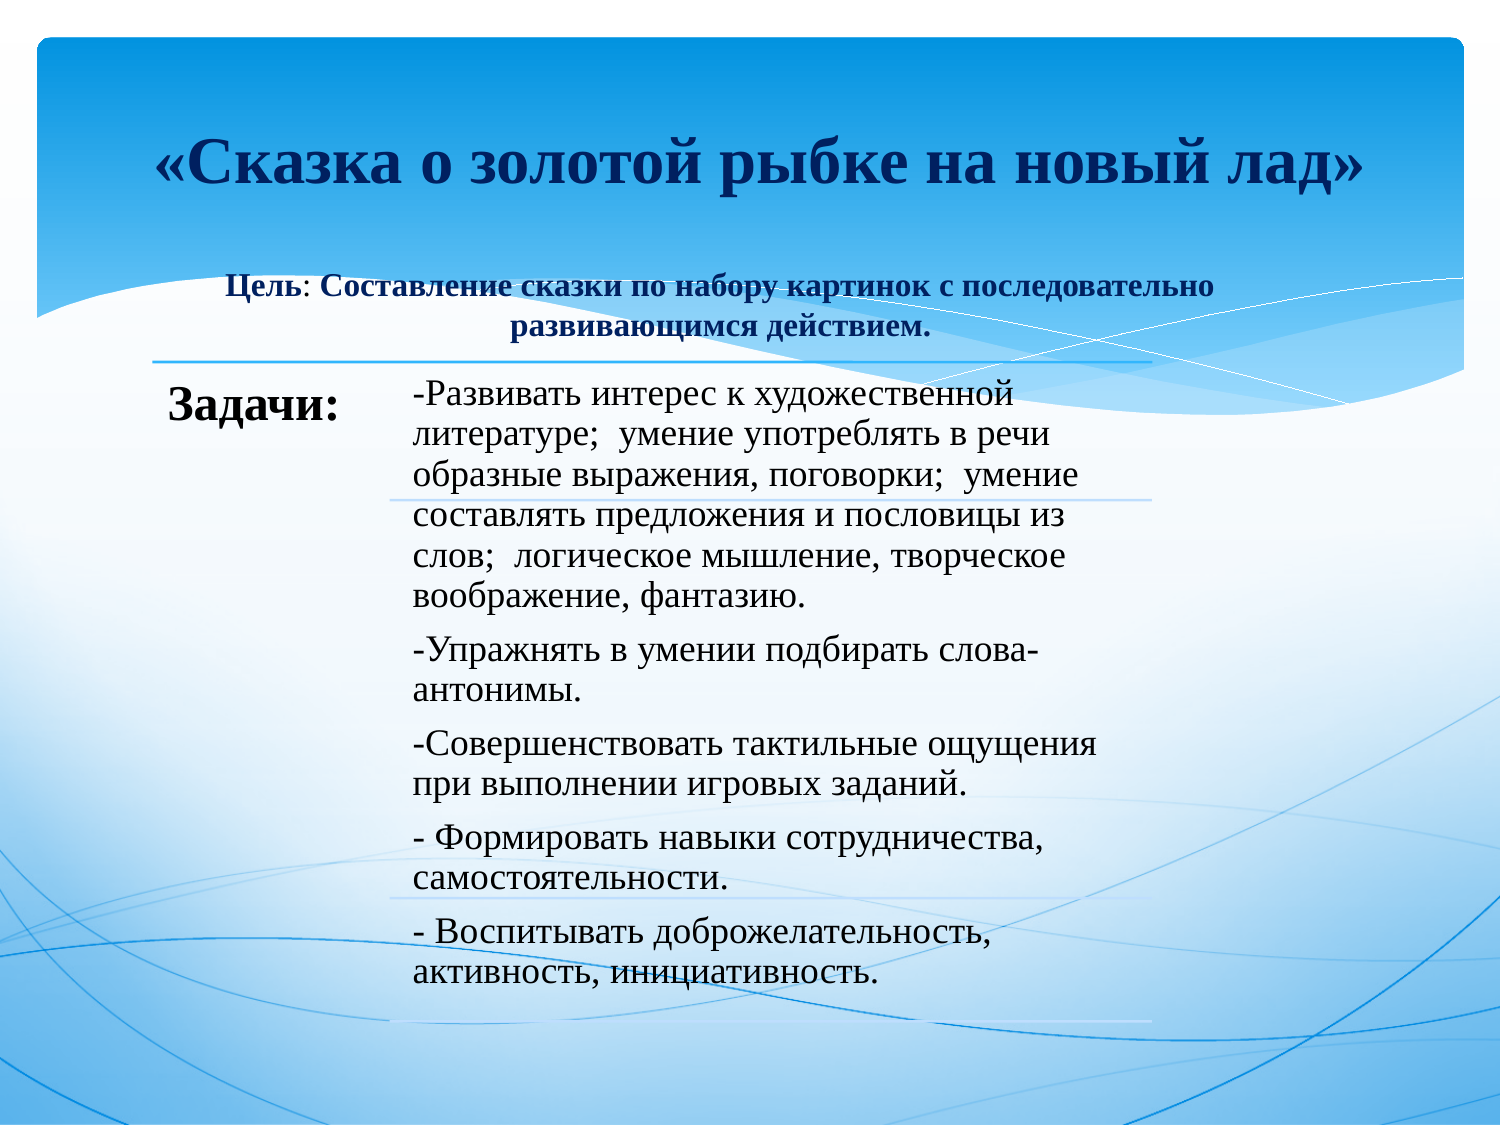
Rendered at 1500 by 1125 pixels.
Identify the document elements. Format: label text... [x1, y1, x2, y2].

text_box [152, 361, 1372, 1029]
title «Сказка о золотой рыбке на новый лад» [76, 54, 1427, 261]
list Цель: Составление сказки по набору картинок с последовательно развивающимся действием. [117, 255, 1325, 352]
